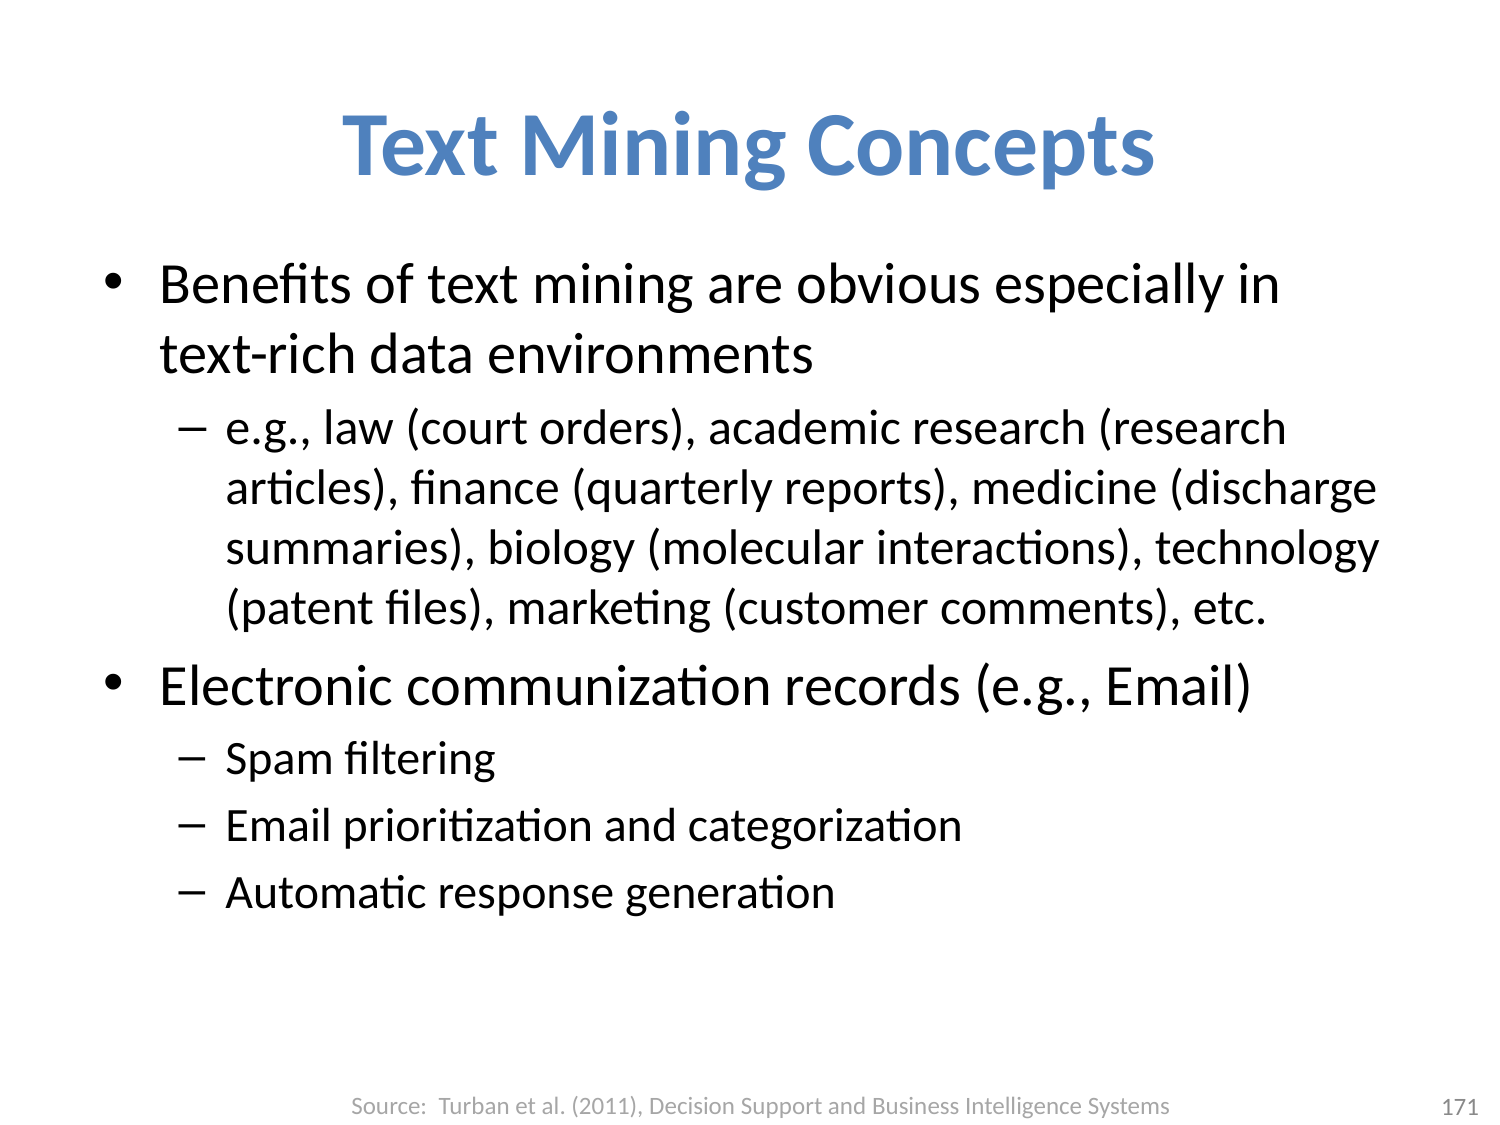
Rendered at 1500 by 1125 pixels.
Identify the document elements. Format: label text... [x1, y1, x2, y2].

slide_number 171 [1328, 1082, 1495, 1125]
list Benefits of text mining are obvious especially in text-rich data environments e.g., law (court orders), academic research (research articles), finance (quarterly reports), medicine (discharge summaries), biology (molecular interactions), technology (patent files), marketing (customer comments), etc. Electronic communization records (e.g., Email) Spam filtering Email prioritization and categorization Automatic response generation [88, 237, 1412, 1025]
text_box Source: Turban et al. (2011), Decision Support and Business Intelligence Systems [301, 1082, 1223, 1125]
title Text Mining Concepts [75, 45, 1425, 233]
